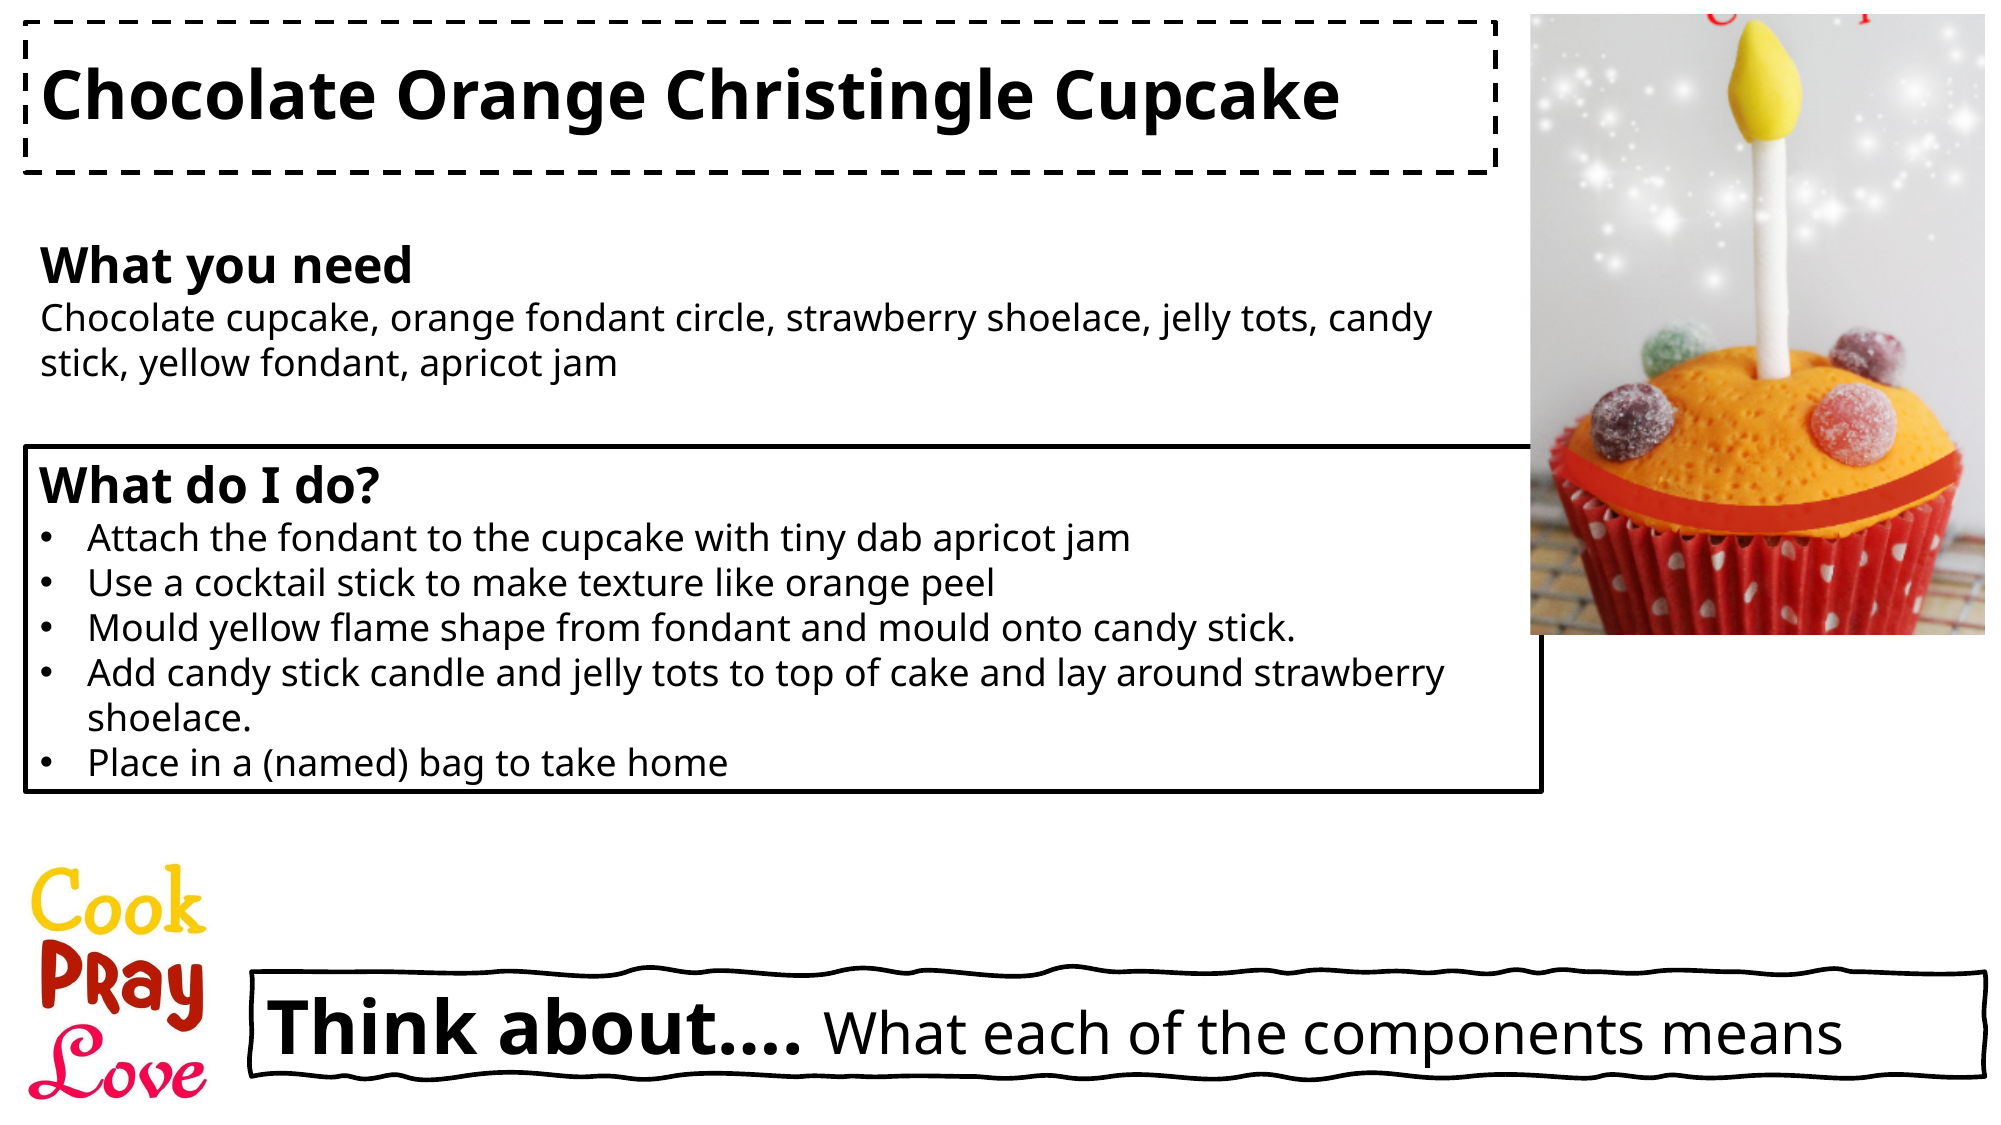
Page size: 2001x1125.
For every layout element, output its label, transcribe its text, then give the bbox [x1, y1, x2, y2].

text_box Think about…. What each of the components means [249, 966, 1986, 1080]
picture [25, 862, 212, 1104]
text_box What you need Chocolate cupcake, orange fondant circle, strawberry shoelace, jelly tots, candy stick, yellow fondant, apricot jam [25, 226, 1496, 392]
picture [1530, 14, 1985, 635]
title Chocolate Orange Christingle Cupcake [25, 22, 1496, 173]
text_box What do I do? Attach the fondant to the cupcake with tiny dab apricot jam Use a cocktail stick to make texture like orange peel Mould yellow flame shape from fondant and mould onto candy stick. Add candy stick candle and jelly tots to top of cake and lay around strawberry shoelace. Place in a (named) bag to take home [25, 446, 1542, 792]
